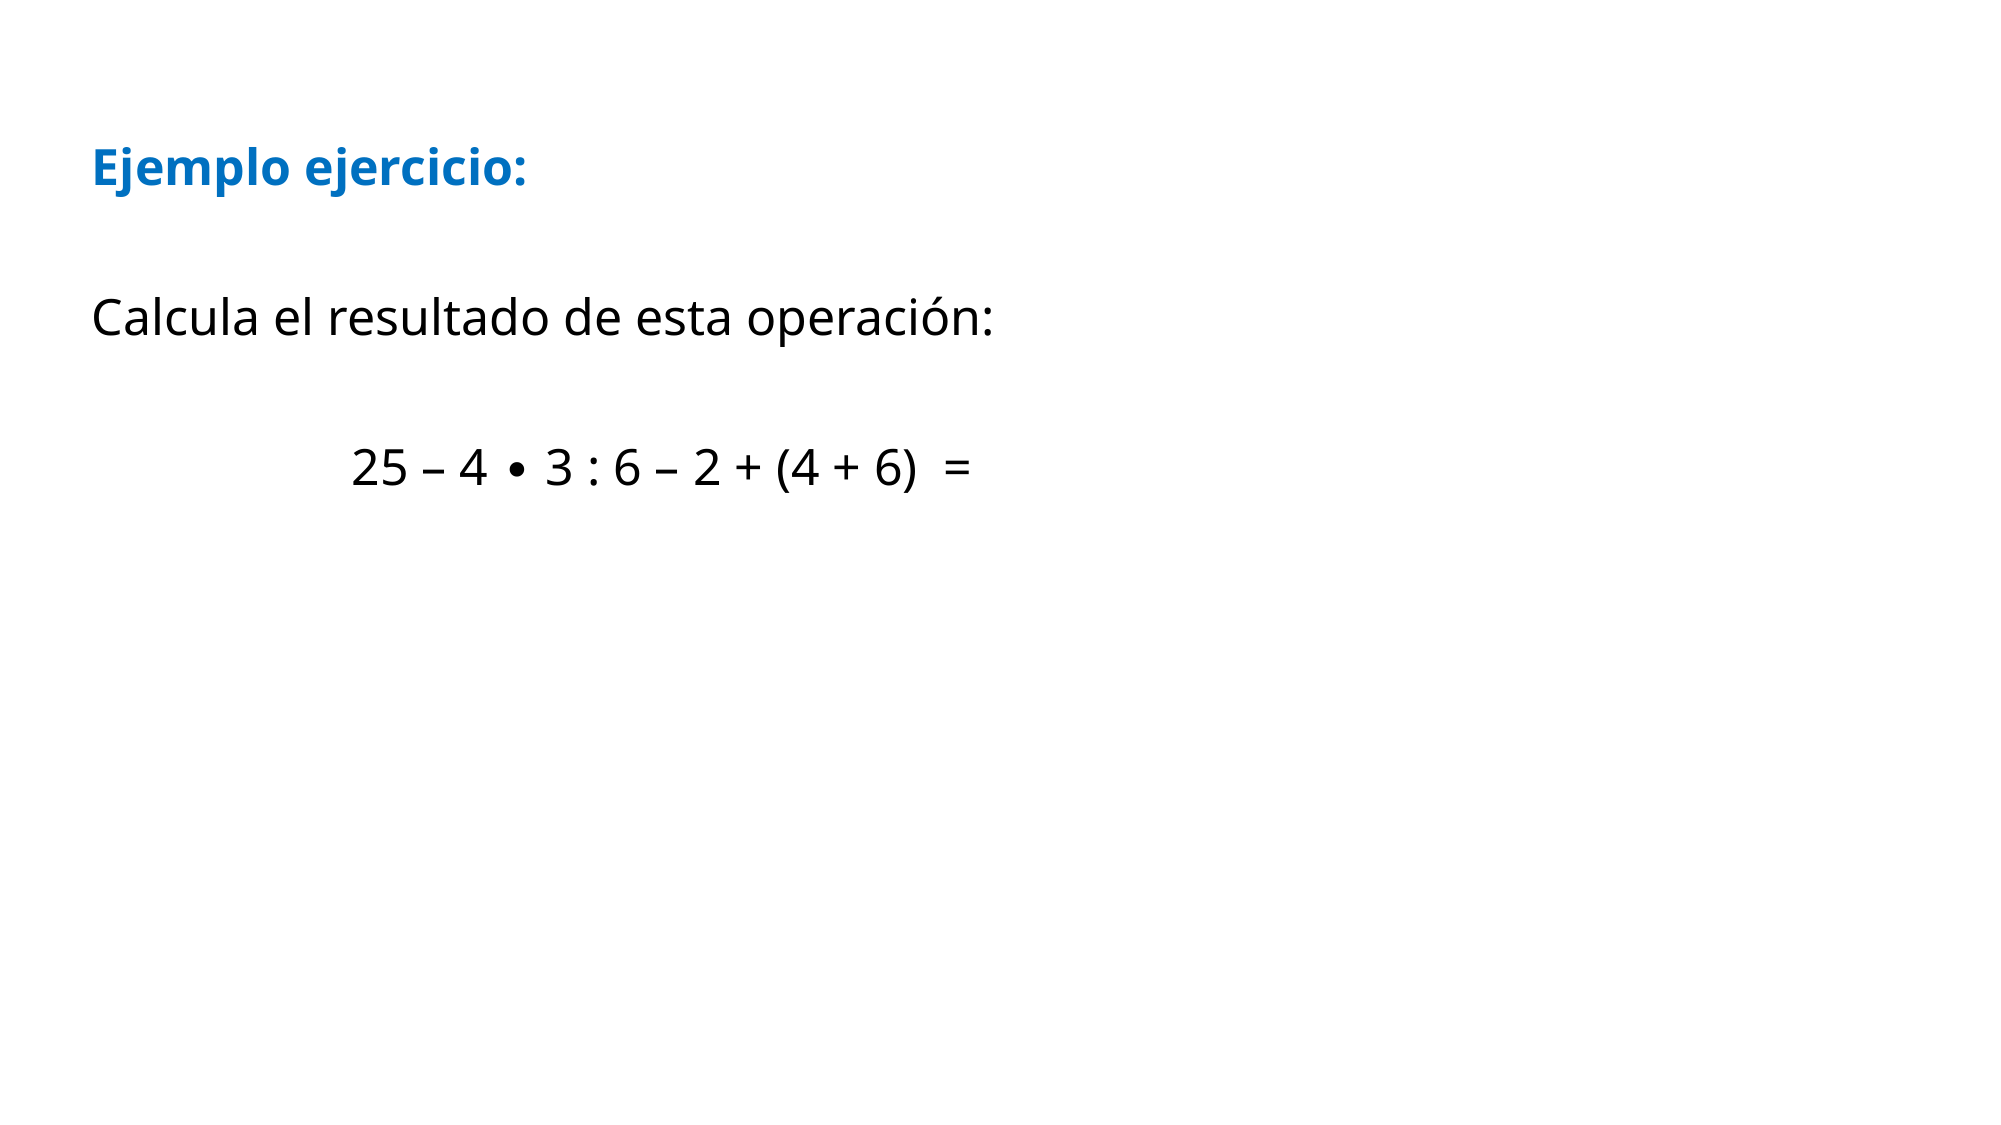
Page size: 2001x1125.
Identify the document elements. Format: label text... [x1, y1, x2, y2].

list Ejemplo ejercicio: Calcula el resultado de esta operación: 25 – 4 ∙ 3 : 6 – 2 + (4 + 6) = [76, 135, 1802, 849]
